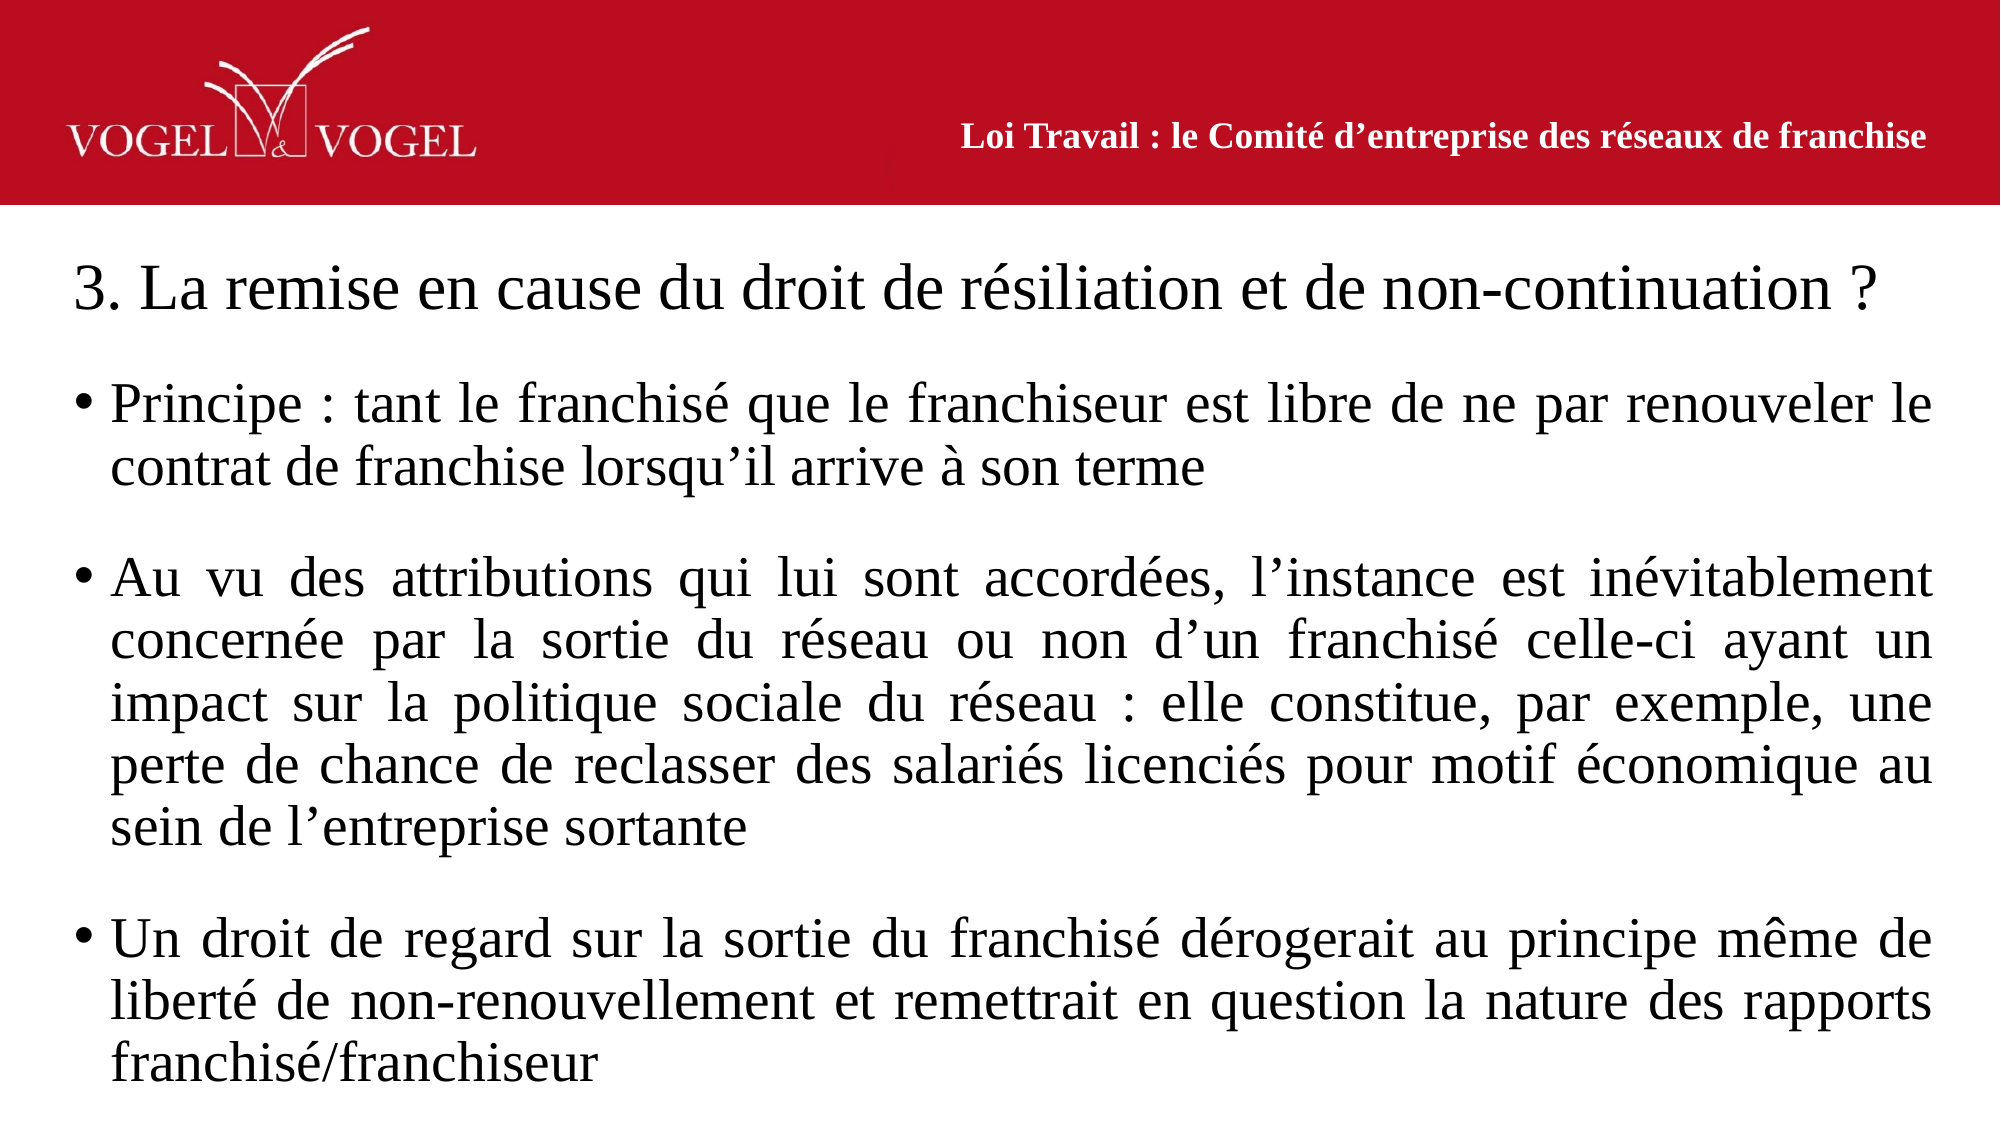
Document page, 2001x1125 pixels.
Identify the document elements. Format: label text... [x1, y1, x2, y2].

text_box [0, 0, 2000, 205]
list 3. La remise en cause du droit de résiliation et de non-continuation ? Principe : tant le franchisé que le franchiseur est libre de ne par renouveler le contrat de franchise lorsqu’il arrive à son terme Au vu des attributions qui lui sont accordées, l’instance est inévitablement concernée par la sortie du réseau ou non d’un franchisé celle-ci ayant un impact sur la politique sociale du réseau : elle constitue, par exemple, une perte de chance de reclasser des salariés licenciés pour motif économique au sein de l’entreprise sortante Un droit de regard sur la sortie du franchisé dérogerait au principe même de liberté de non-renouvellement et remettrait en question la nature des rapports franchisé/franchiseur [58, 245, 1953, 1106]
